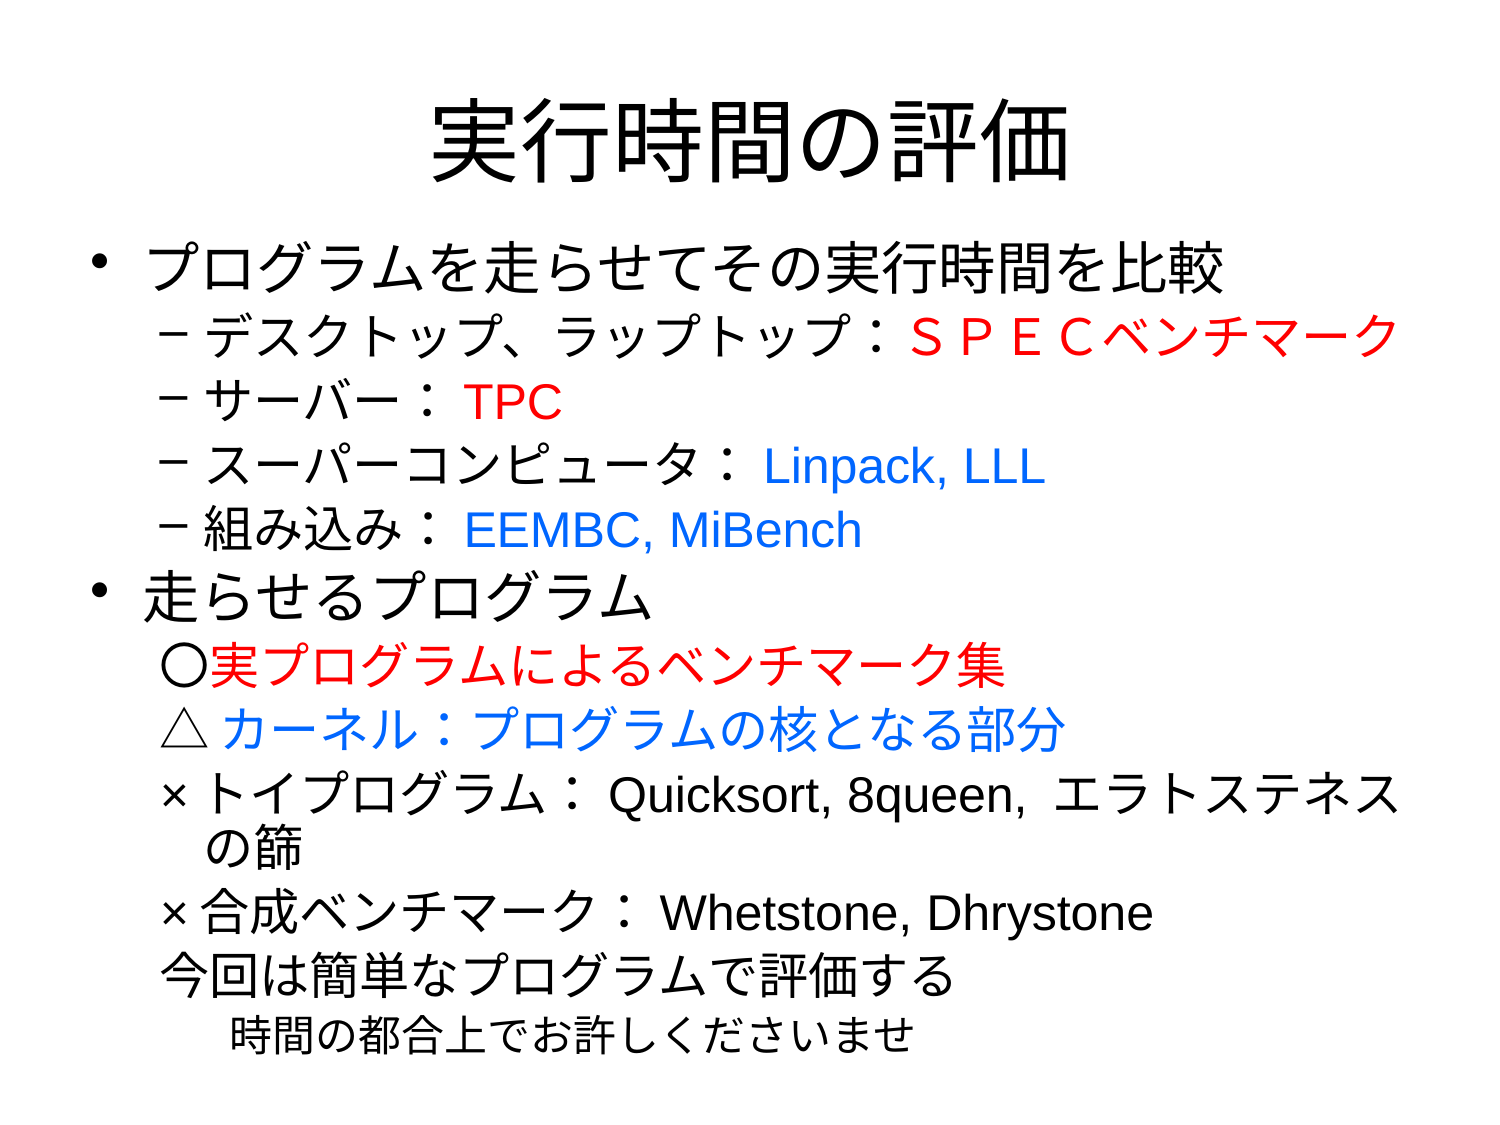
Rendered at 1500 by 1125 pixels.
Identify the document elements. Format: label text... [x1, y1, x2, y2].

list プログラムを走らせてその実行時間を比較 デスクトップ、ラップトップ：ＳＰＥＣベンチマーク サーバー：TPC スーパーコンピュータ：Linpack, LLL 組み込み：EEMBC, MiBench 走らせるプログラム 〇実プログラムによるベンチマーク集 △カーネル：プログラムの核となる部分 ×トイプログラム：Quicksort, 8queen, エラトステネスの篩 ×合成ベンチマーク：Whetstone, Dhrystone 今回は簡単なプログラムで評価する 時間の都合上でお許しくださいませ [75, 232, 1425, 1096]
title 実行時間の評価 [75, 45, 1425, 232]
